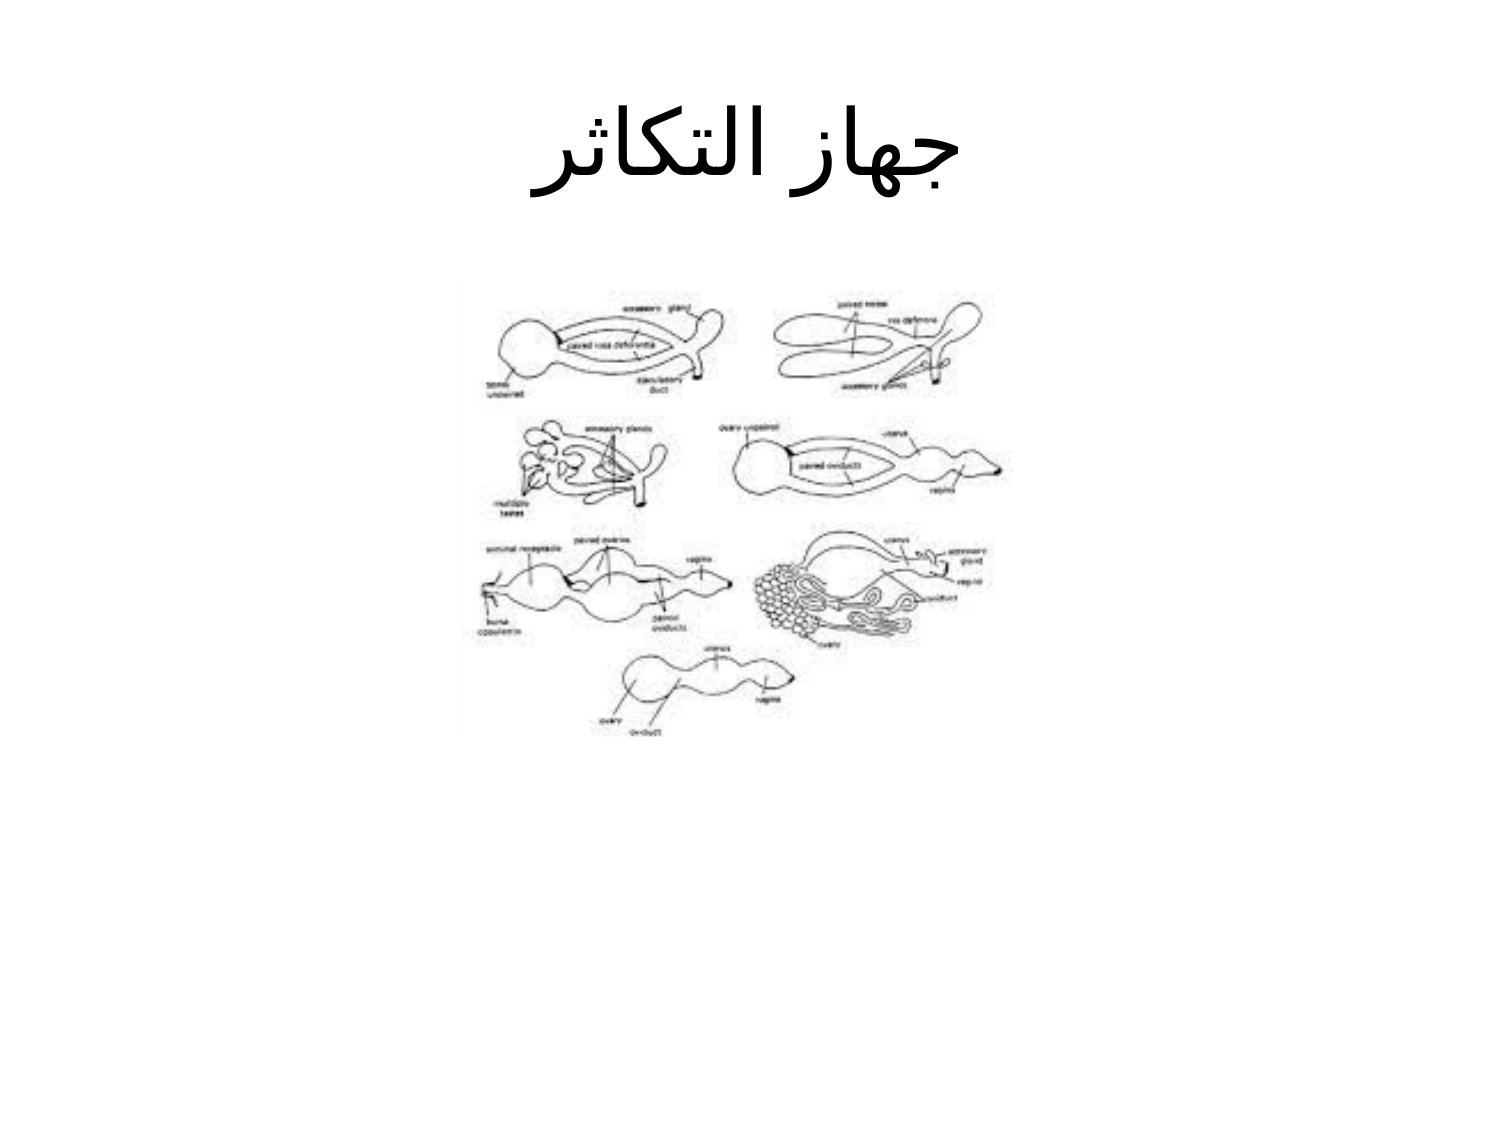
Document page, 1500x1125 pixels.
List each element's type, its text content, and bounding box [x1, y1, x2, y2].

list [462, 274, 1013, 741]
title جهاز التكاثر [75, 45, 1425, 233]
